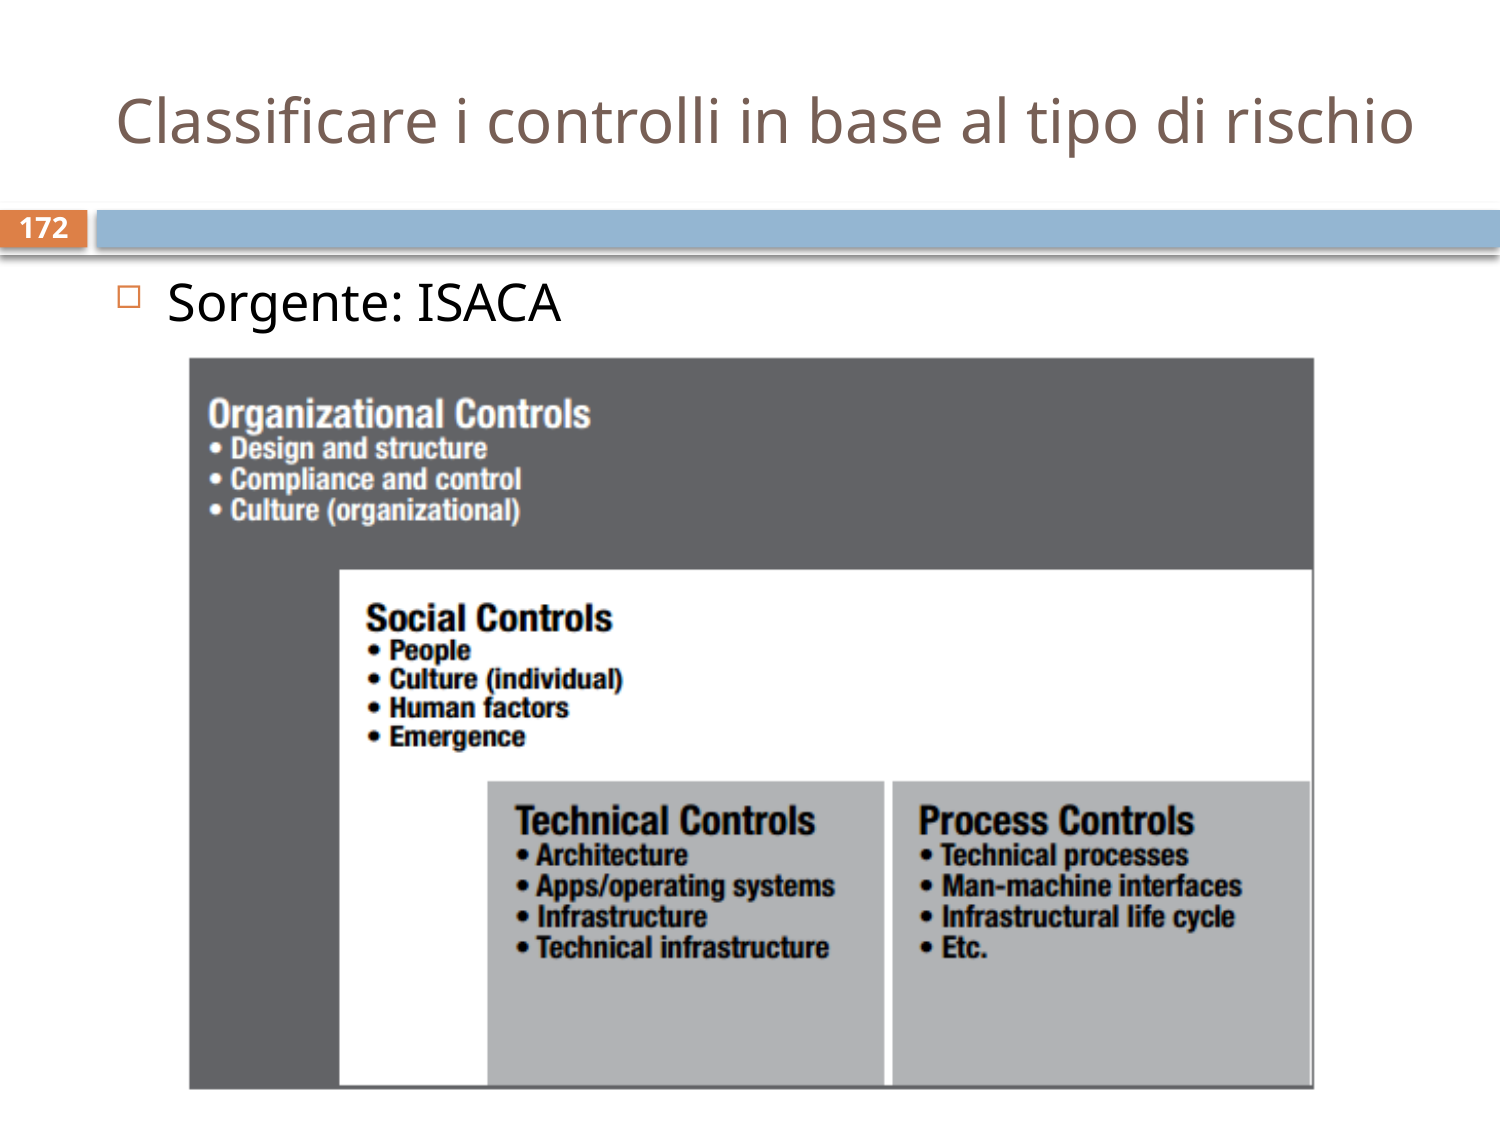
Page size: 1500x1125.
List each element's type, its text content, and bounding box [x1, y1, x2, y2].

picture [159, 337, 1331, 1095]
slide_number 172 [0, 208, 88, 249]
list Sorgente: ISACA [100, 262, 1438, 1000]
title Classificare i controlli in base al tipo di rischio [100, 37, 1438, 200]
